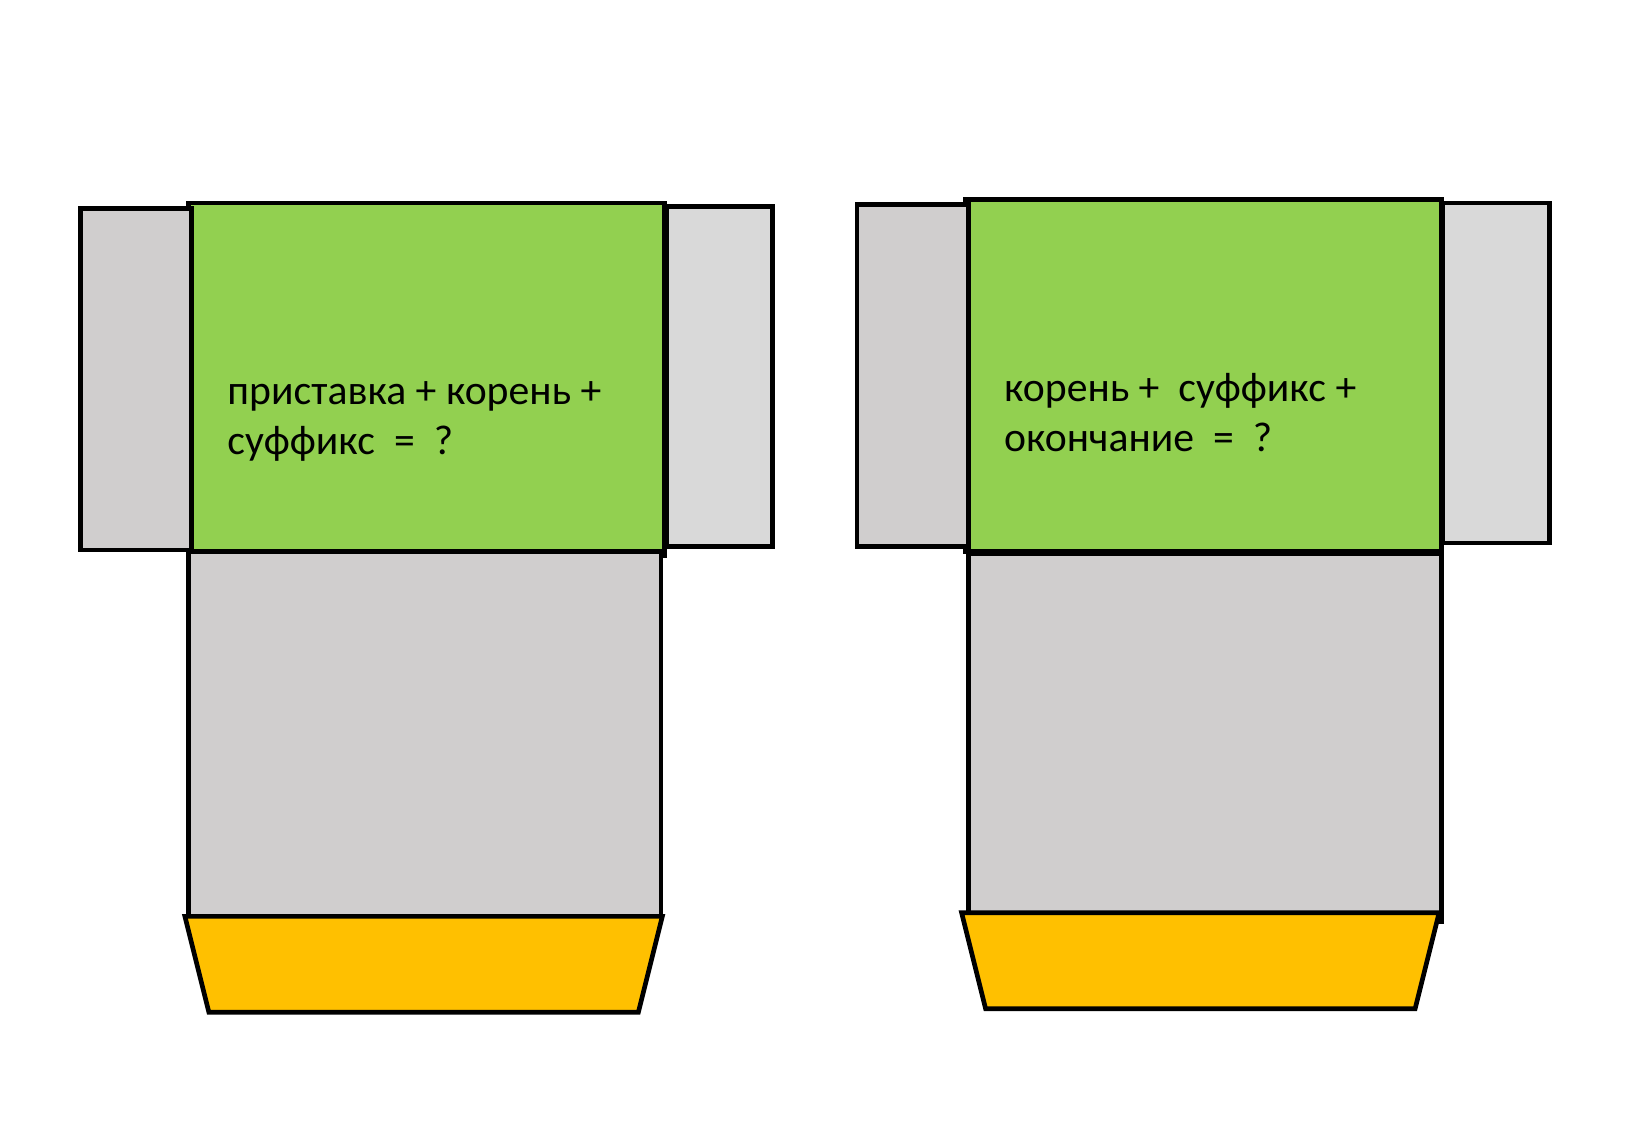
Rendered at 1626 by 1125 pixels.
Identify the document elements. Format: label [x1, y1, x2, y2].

text_box [80, 202, 773, 1013]
text_box [856, 199, 1550, 1009]
